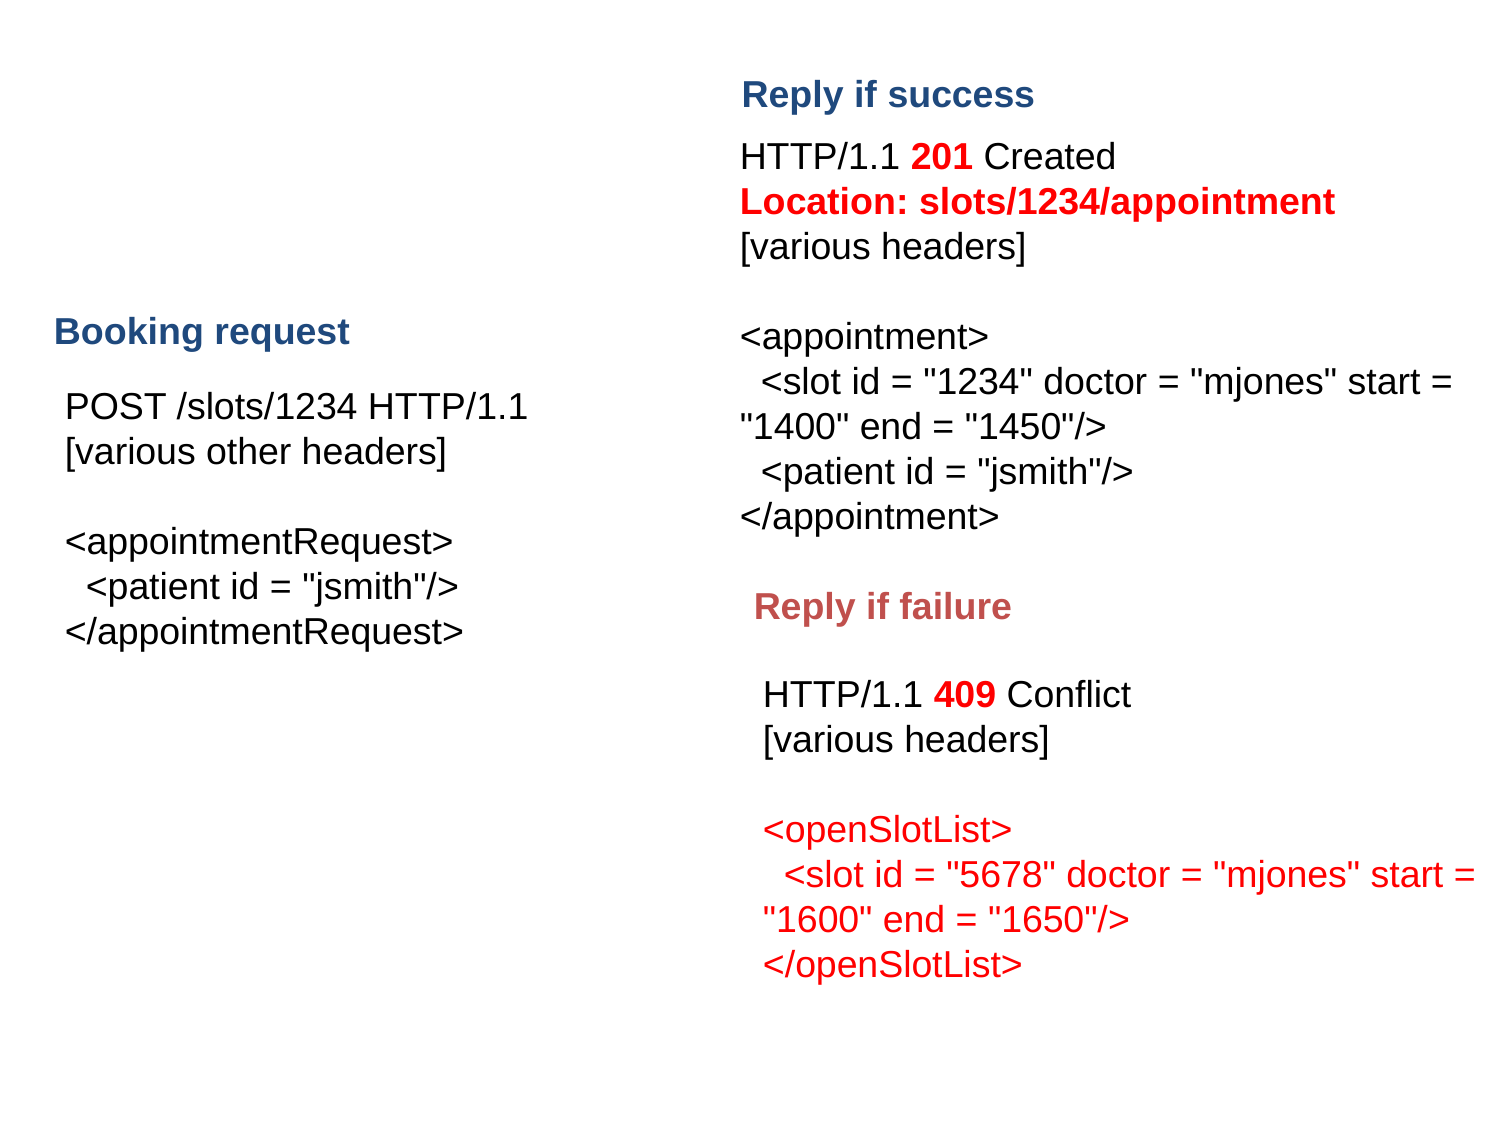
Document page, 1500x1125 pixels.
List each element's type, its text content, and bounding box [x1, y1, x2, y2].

text_box Reply if failure [738, 574, 1028, 635]
text_box POST /slots/1234 HTTP/1.1 [various other headers] <appointmentRequest> <patient id = "jsmith"/> </appointmentRequest> [50, 374, 613, 660]
text_box Booking request [39, 299, 365, 360]
text_box HTTP/1.1 201 Created Location: slots/1234/appointment [various headers] <appointment> <slot id = "1234" doctor = "mjones" start = "1400" end = "1450"/> <patient id = "jsmith"/> </appointment> [724, 124, 1475, 545]
text_box HTTP/1.1 409 Conflict [various headers] <openSlotList> <slot id = "5678" doctor = "mjones" start = "1600" end = "1650"/> </openSlotList> [748, 662, 1498, 993]
text_box Reply if success [726, 62, 1051, 123]
